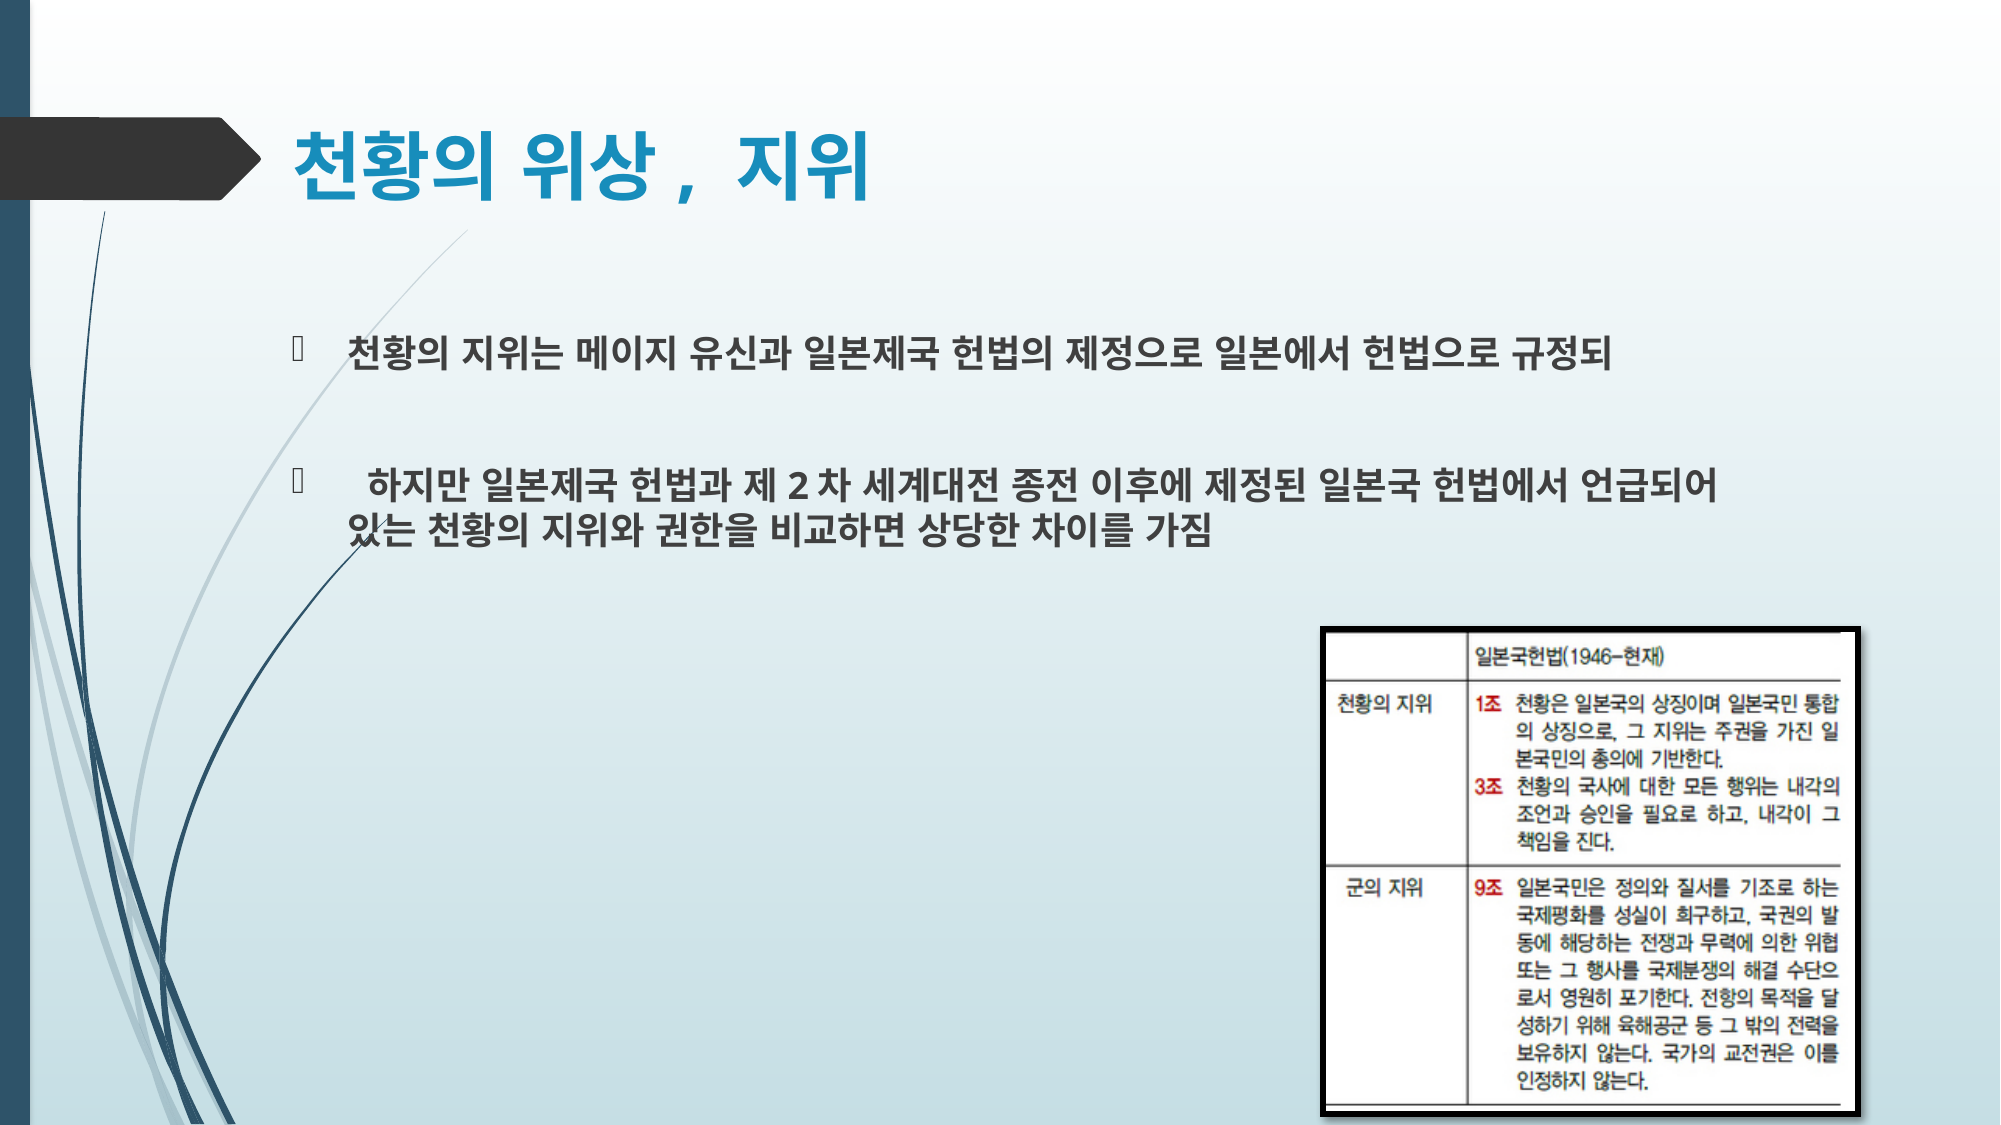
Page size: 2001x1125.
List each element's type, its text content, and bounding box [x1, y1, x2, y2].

list 천황의 지위는 메이지 유신과 일본제국 헌법의 제정으로 일본에서 헌법으로 규정되 하지만 일본제국 헌법과 제2차 세계대전 종전 이후에 제정된 일본국 헌법에서 언급되어 있는 천황의 지위와 권한을 비교하면 상당한 차이를 가짐 [276, 322, 1740, 943]
picture [1325, 632, 1855, 1112]
title 천황의 위상, 지위 [277, 112, 1740, 322]
